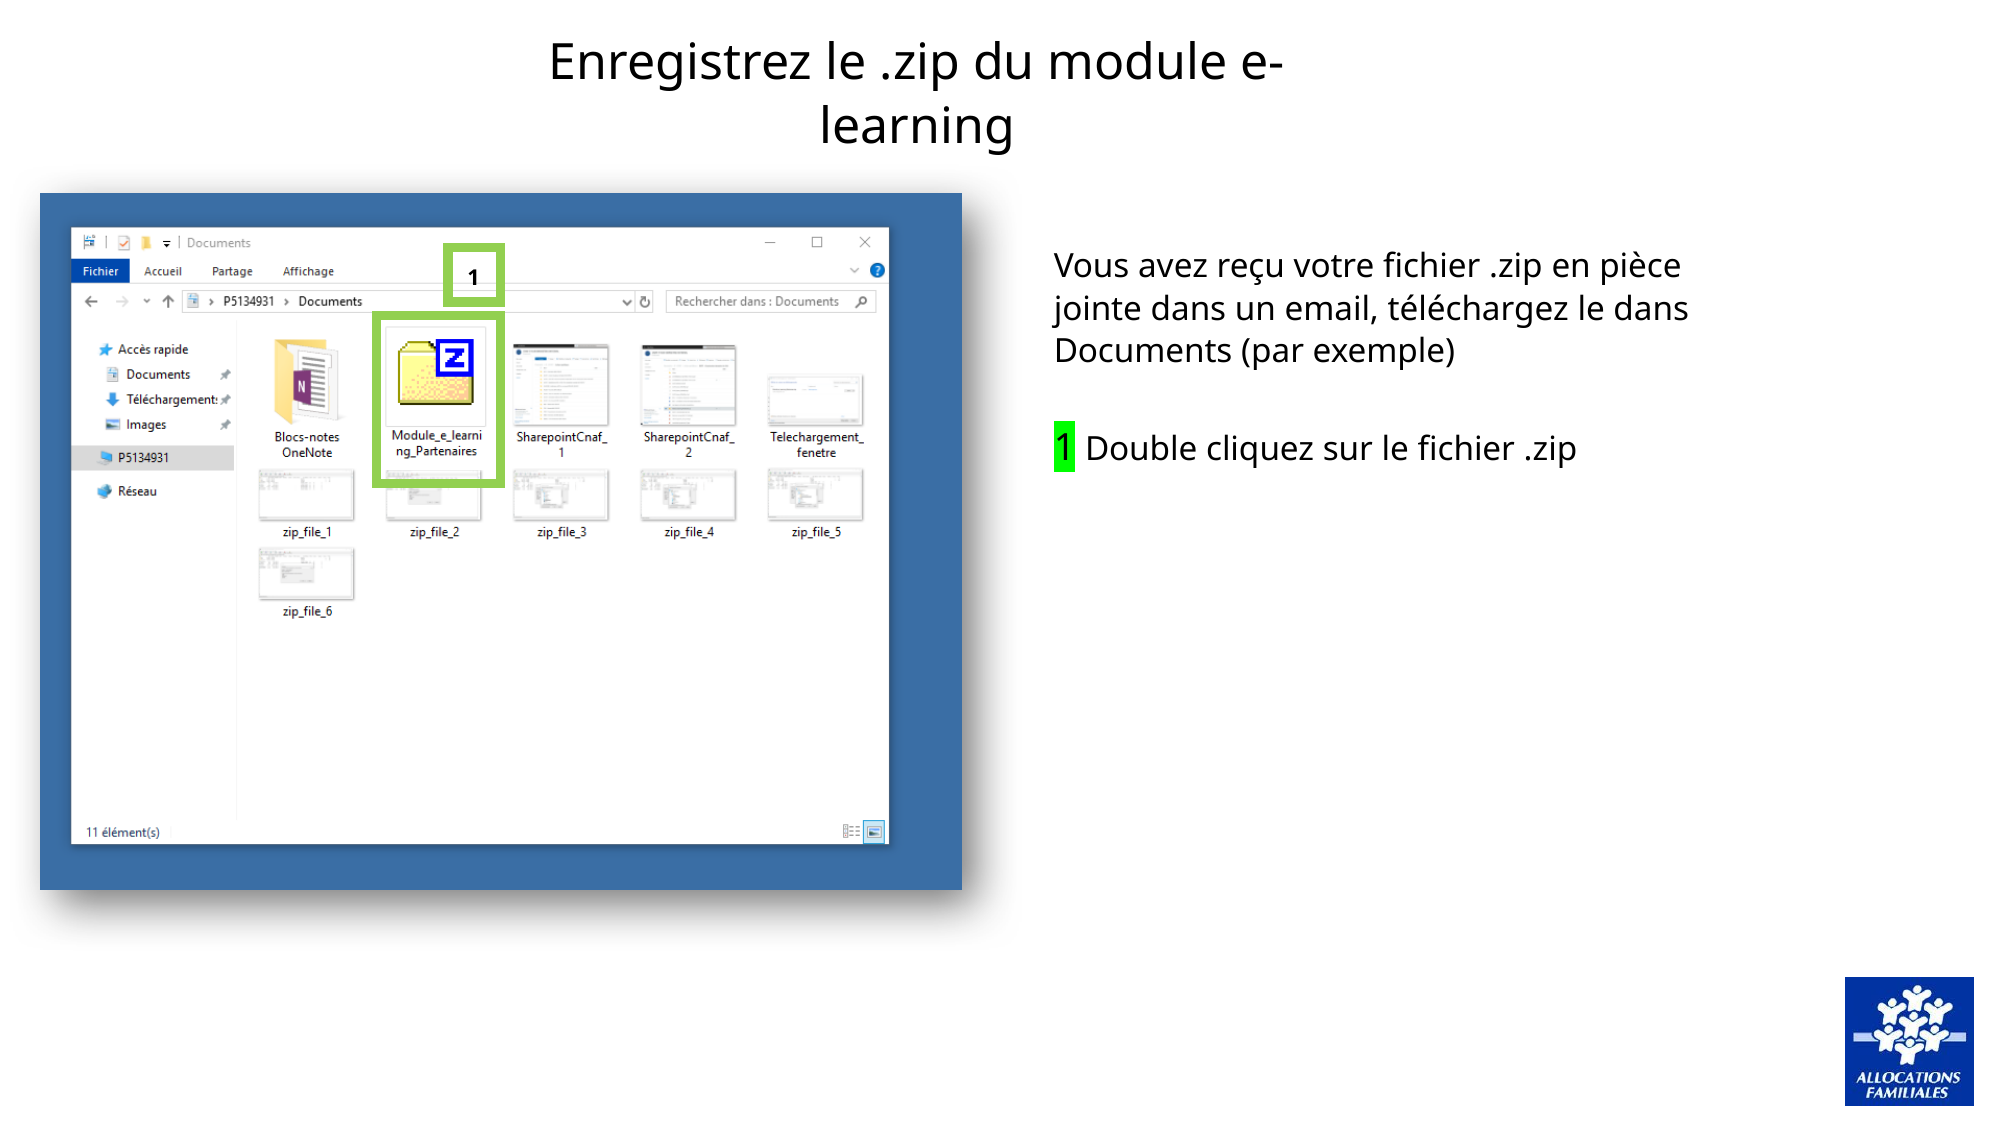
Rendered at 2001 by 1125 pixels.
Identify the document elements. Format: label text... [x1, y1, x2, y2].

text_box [447, 247, 501, 302]
picture [1845, 977, 1974, 1106]
picture [40, 193, 962, 890]
text_box 1 Double cliquez sur le fichier .zip [1038, 412, 1776, 476]
text_box Vous avez reçu votre fichier .zip en pièce jointe dans un email, téléchargez le dans Documents (par exemple) [1038, 233, 1776, 377]
text_box Enregistrez le .zip du module e-learning [457, 17, 1377, 221]
